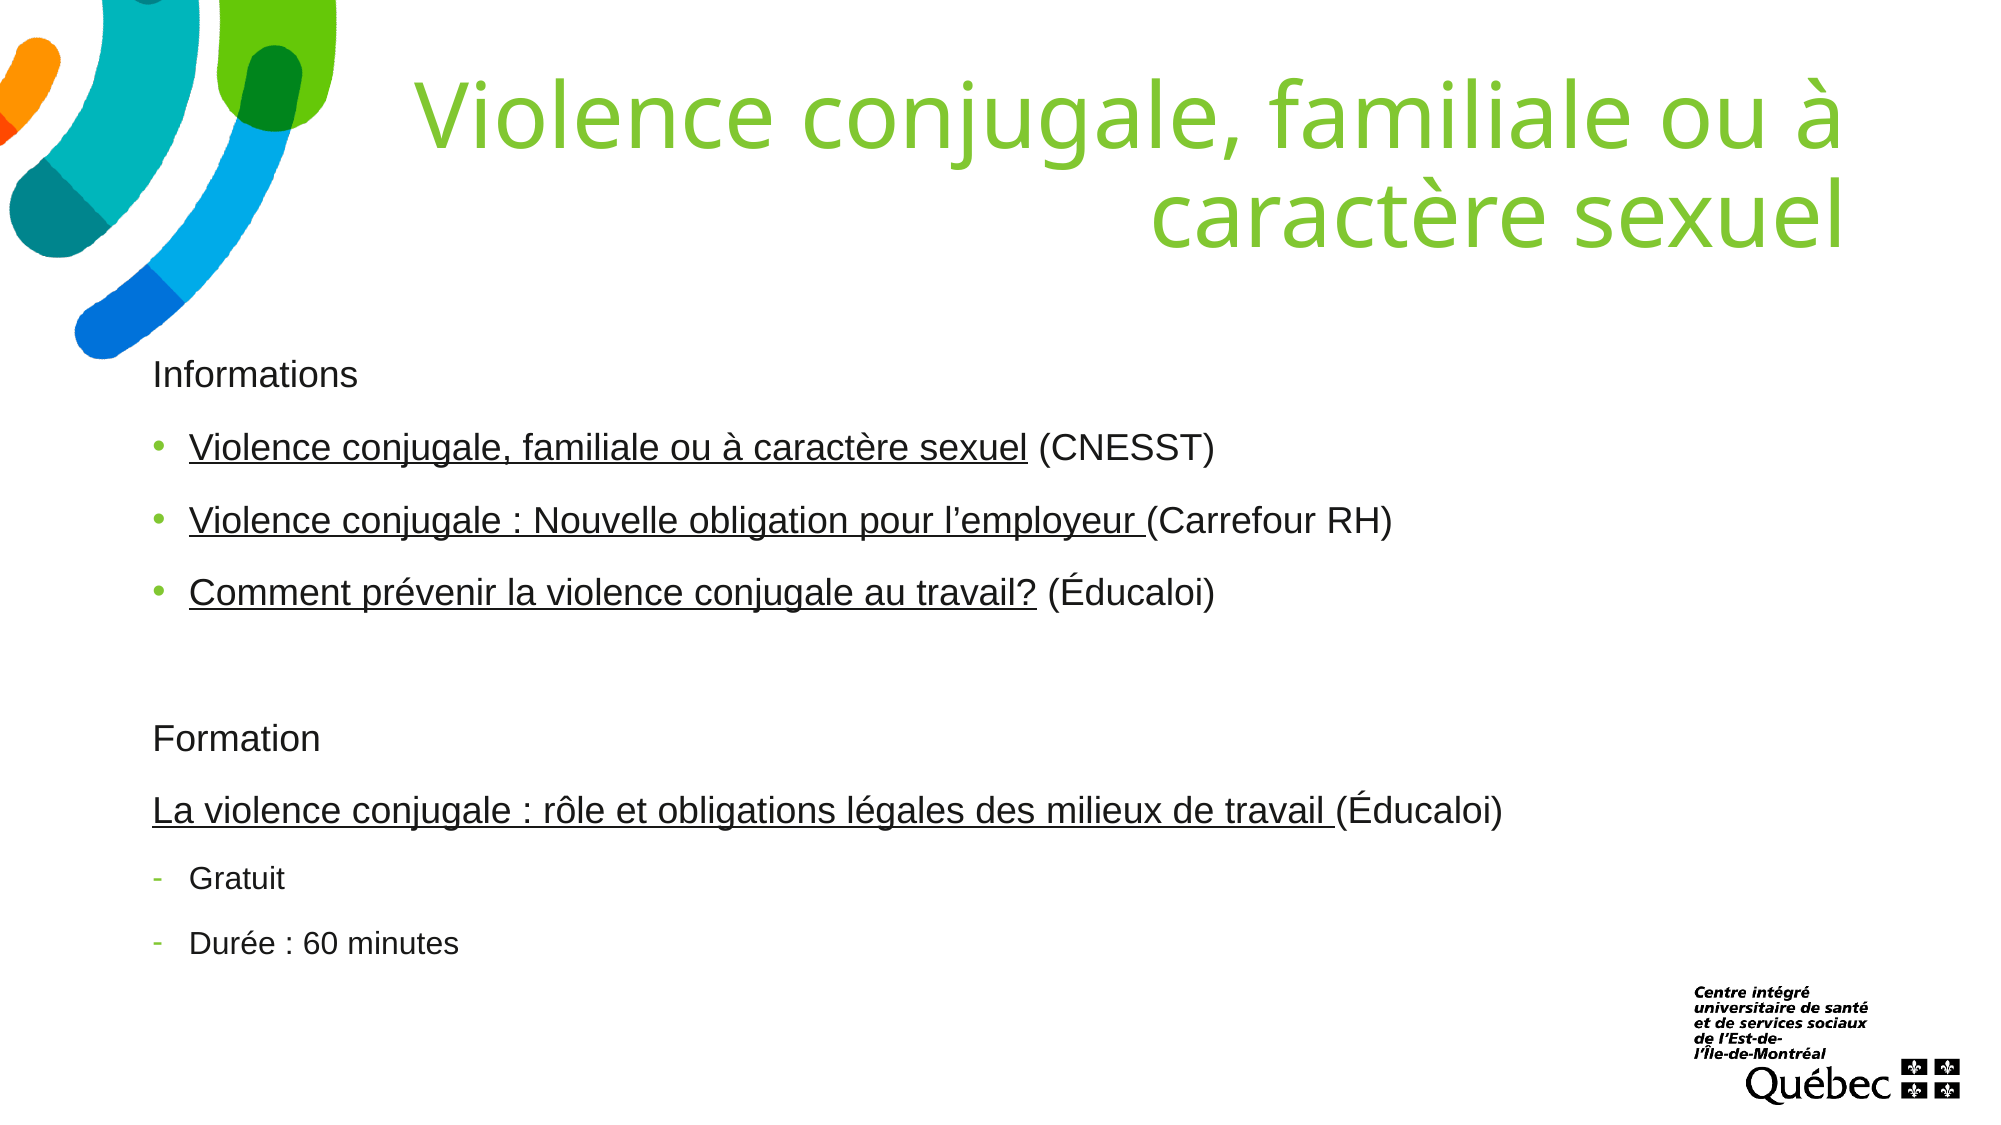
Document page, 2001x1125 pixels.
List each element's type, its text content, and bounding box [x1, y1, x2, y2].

list Informations Violence conjugale, familiale ou à caractère sexuel (CNESST) Violence conjugale : Nouvelle obligation pour l’employeur (Carrefour RH) Comment prévenir la violence conjugale au travail? (Éducaloi) Formation La violence conjugale : rôle et obligations légales des milieux de travail (Éducaloi) Gratuit Durée : 60 minutes [137, 333, 1863, 973]
picture [1694, 986, 1960, 1105]
title Violence conjugale, familiale ou à caractère sexuel [290, 59, 1863, 278]
picture [0, 0, 354, 386]
